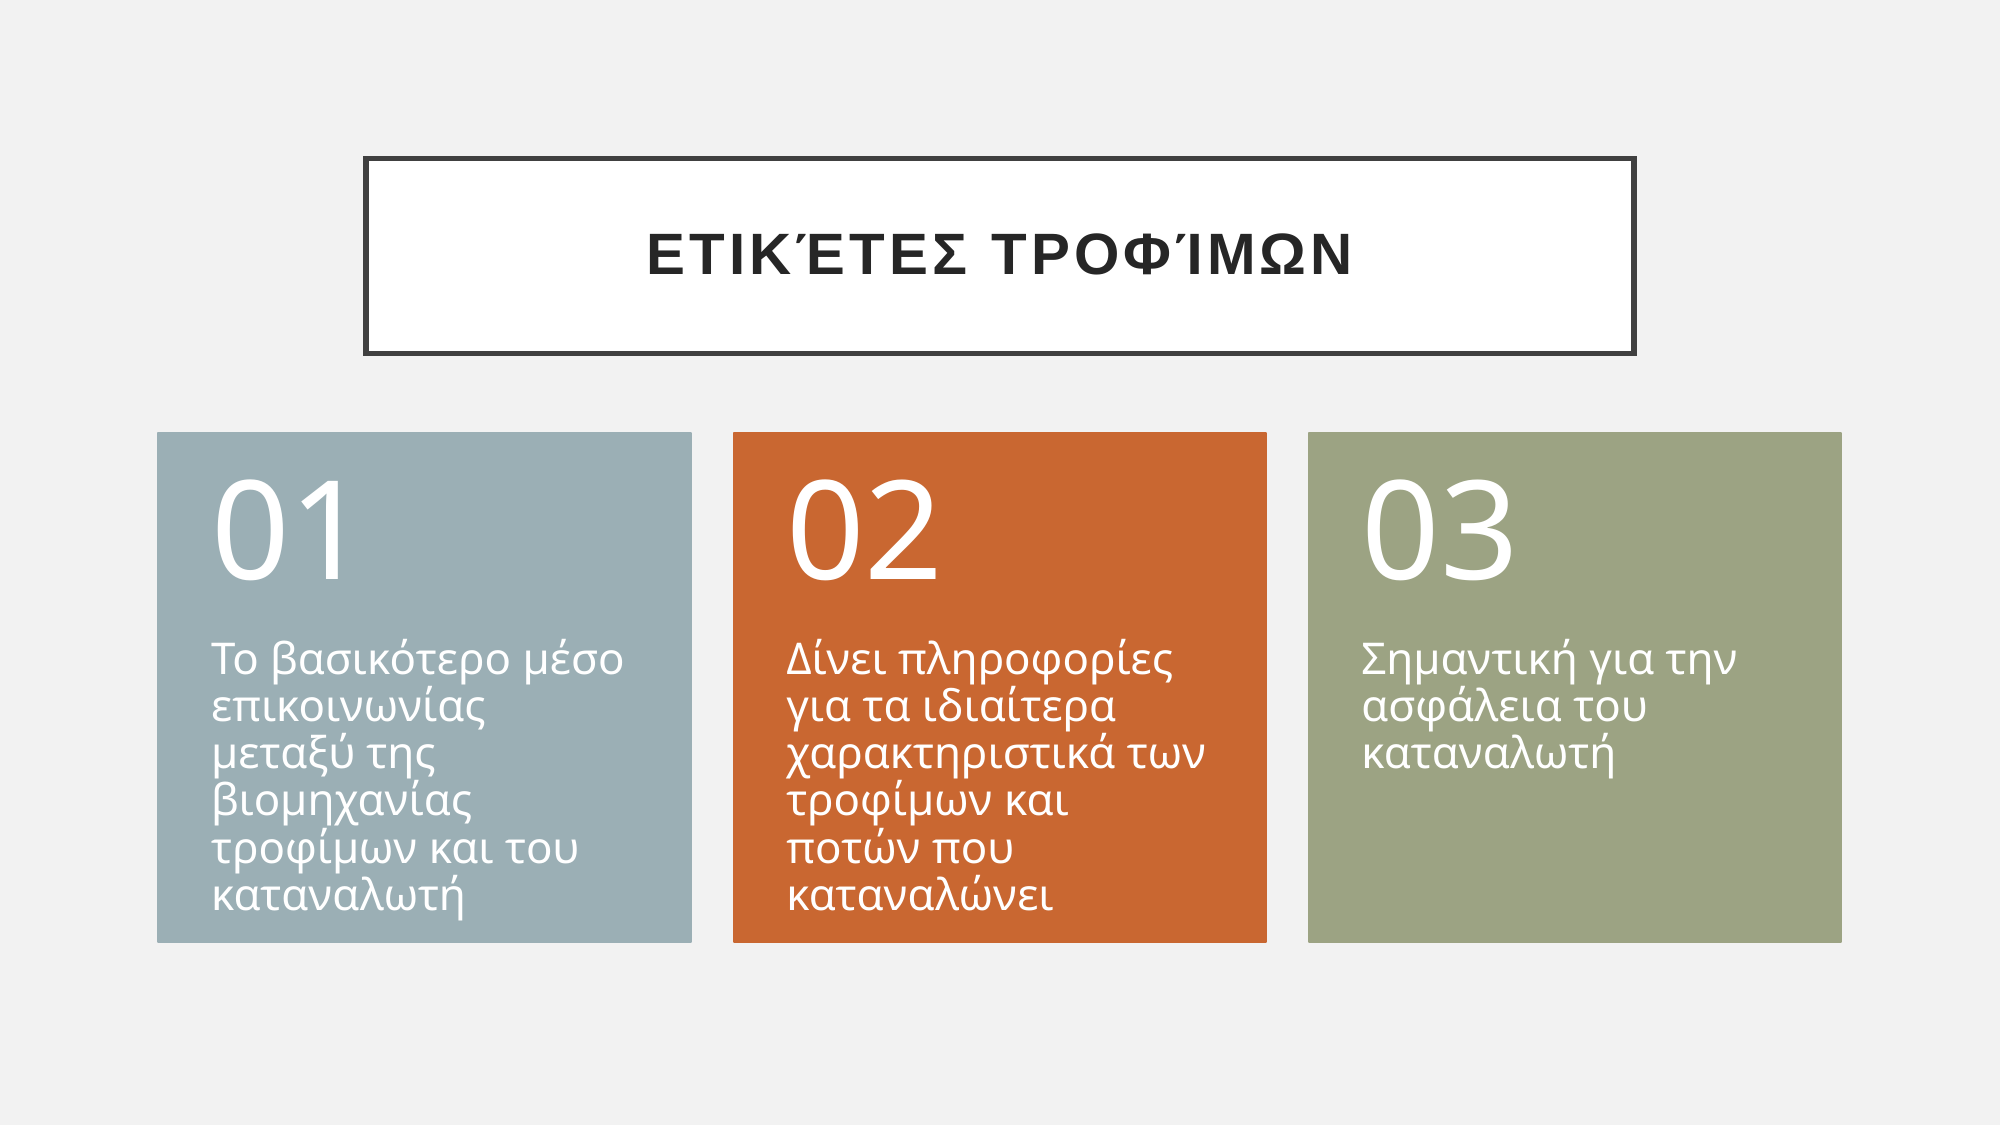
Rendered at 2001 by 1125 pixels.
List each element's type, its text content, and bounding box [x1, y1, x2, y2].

title Ετικέτες τροφίμων [363, 156, 1637, 356]
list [158, 432, 1842, 942]
